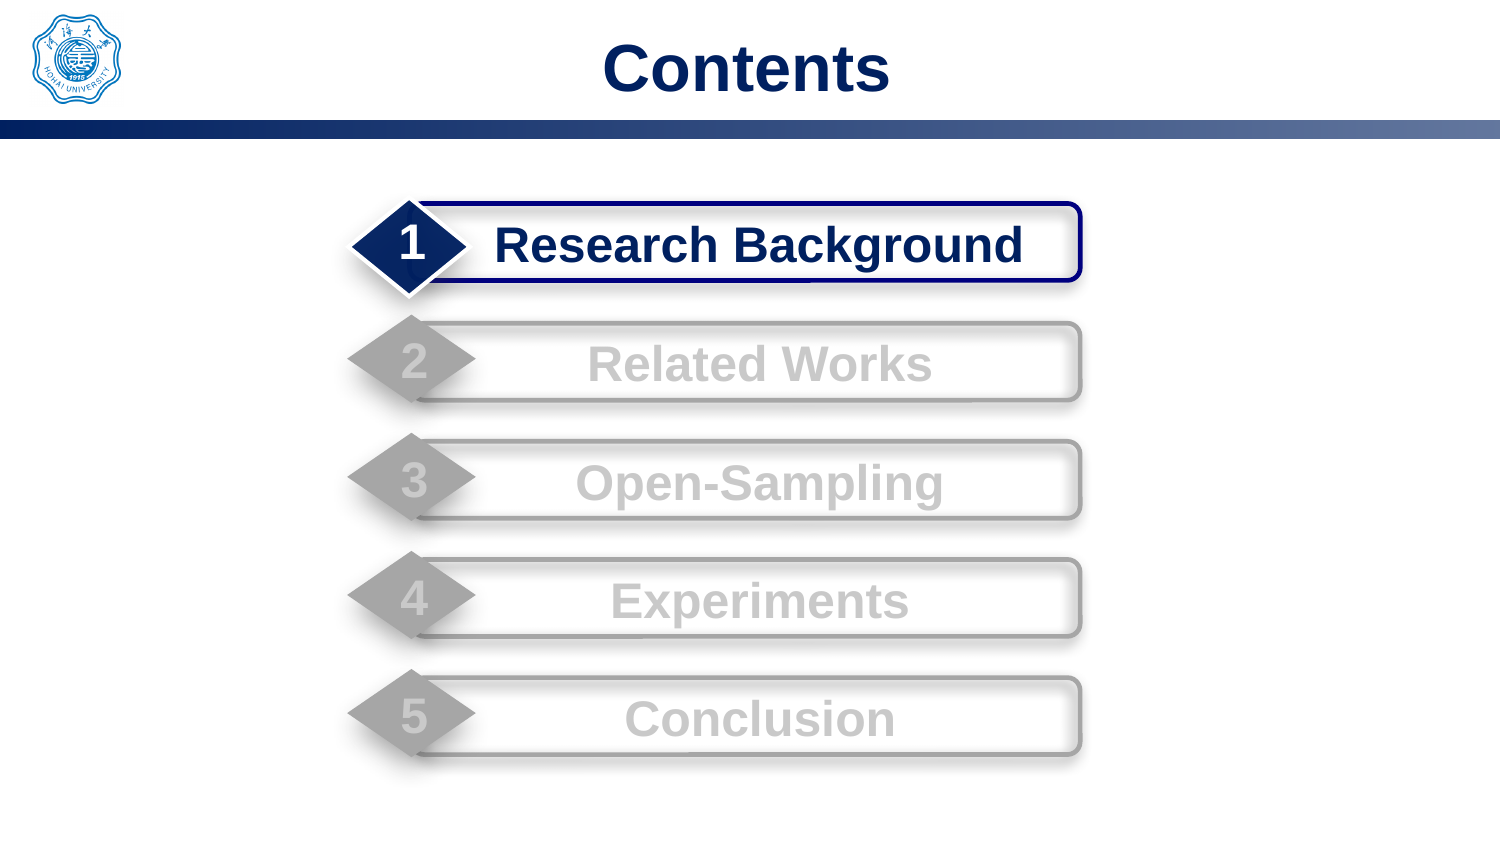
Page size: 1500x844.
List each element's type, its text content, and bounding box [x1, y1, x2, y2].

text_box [348, 197, 1081, 317]
picture [29, 11, 124, 17]
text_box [350, 435, 1081, 519]
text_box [350, 316, 1081, 401]
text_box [350, 553, 1081, 637]
title Contents [11, 17, 1483, 112]
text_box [350, 671, 1081, 755]
